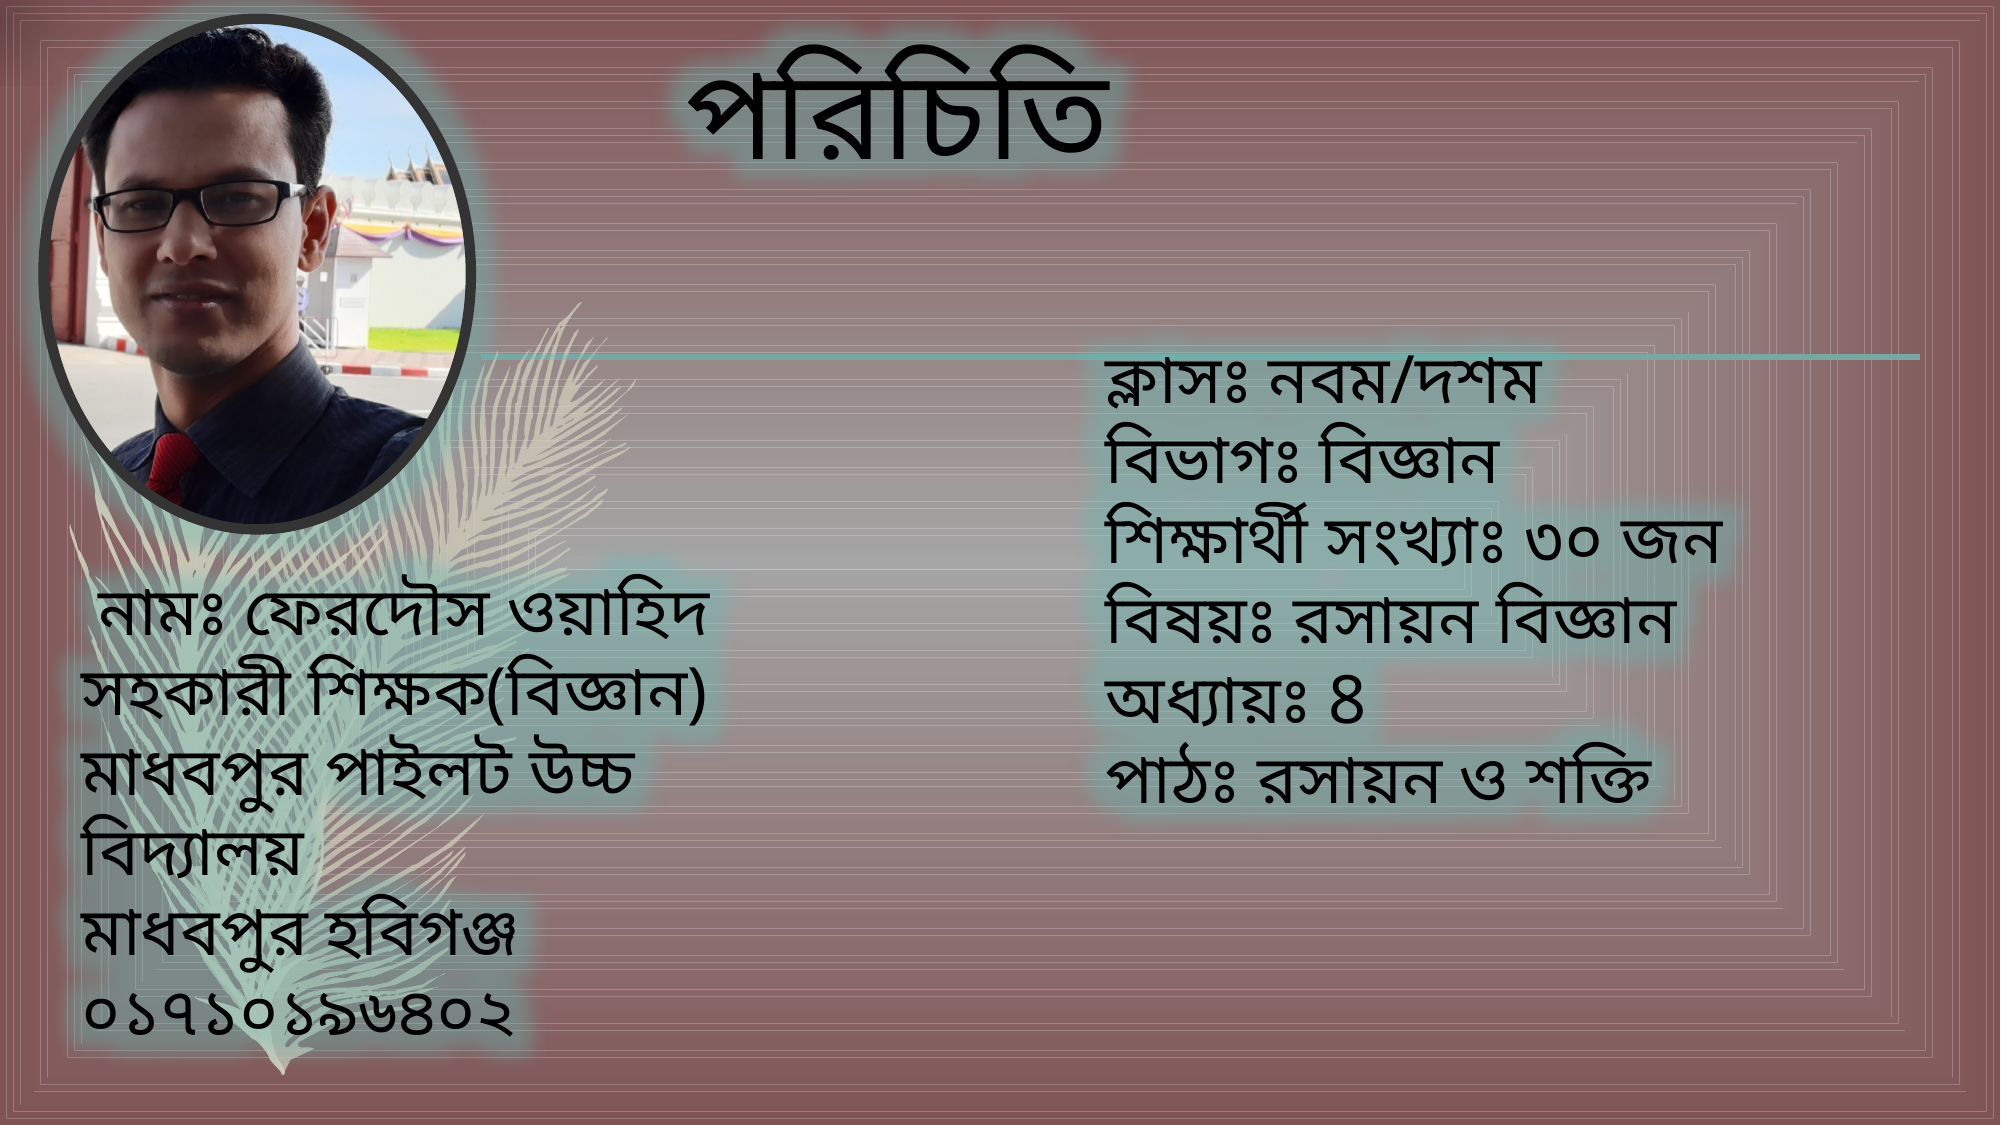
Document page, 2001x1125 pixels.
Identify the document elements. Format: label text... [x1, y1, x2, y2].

text_box পরিচিতি [670, 27, 1300, 193]
text_box নামঃ ফেরদৌস ওয়াহিদ সহকারী শিক্ষক(বিজ্ঞান) মাধবপুর পাইলট উচ্চ বিদ্যালয় মাধবপুর হবিগঞ্জ ০১৭১০১৯৬৪০২ [66, 561, 815, 1056]
picture [43, 18, 472, 530]
text_box ক্লাসঃ নবম/দশম বিভাগঃ বিজ্ঞান শিক্ষার্থী সংখ্যাঃ ৩০ জন বিষয়ঃ রসায়ন বিজ্ঞান অধ্যায়ঃ 8 পাঠঃ রসায়ন ও শক্তি [1091, 329, 1961, 824]
